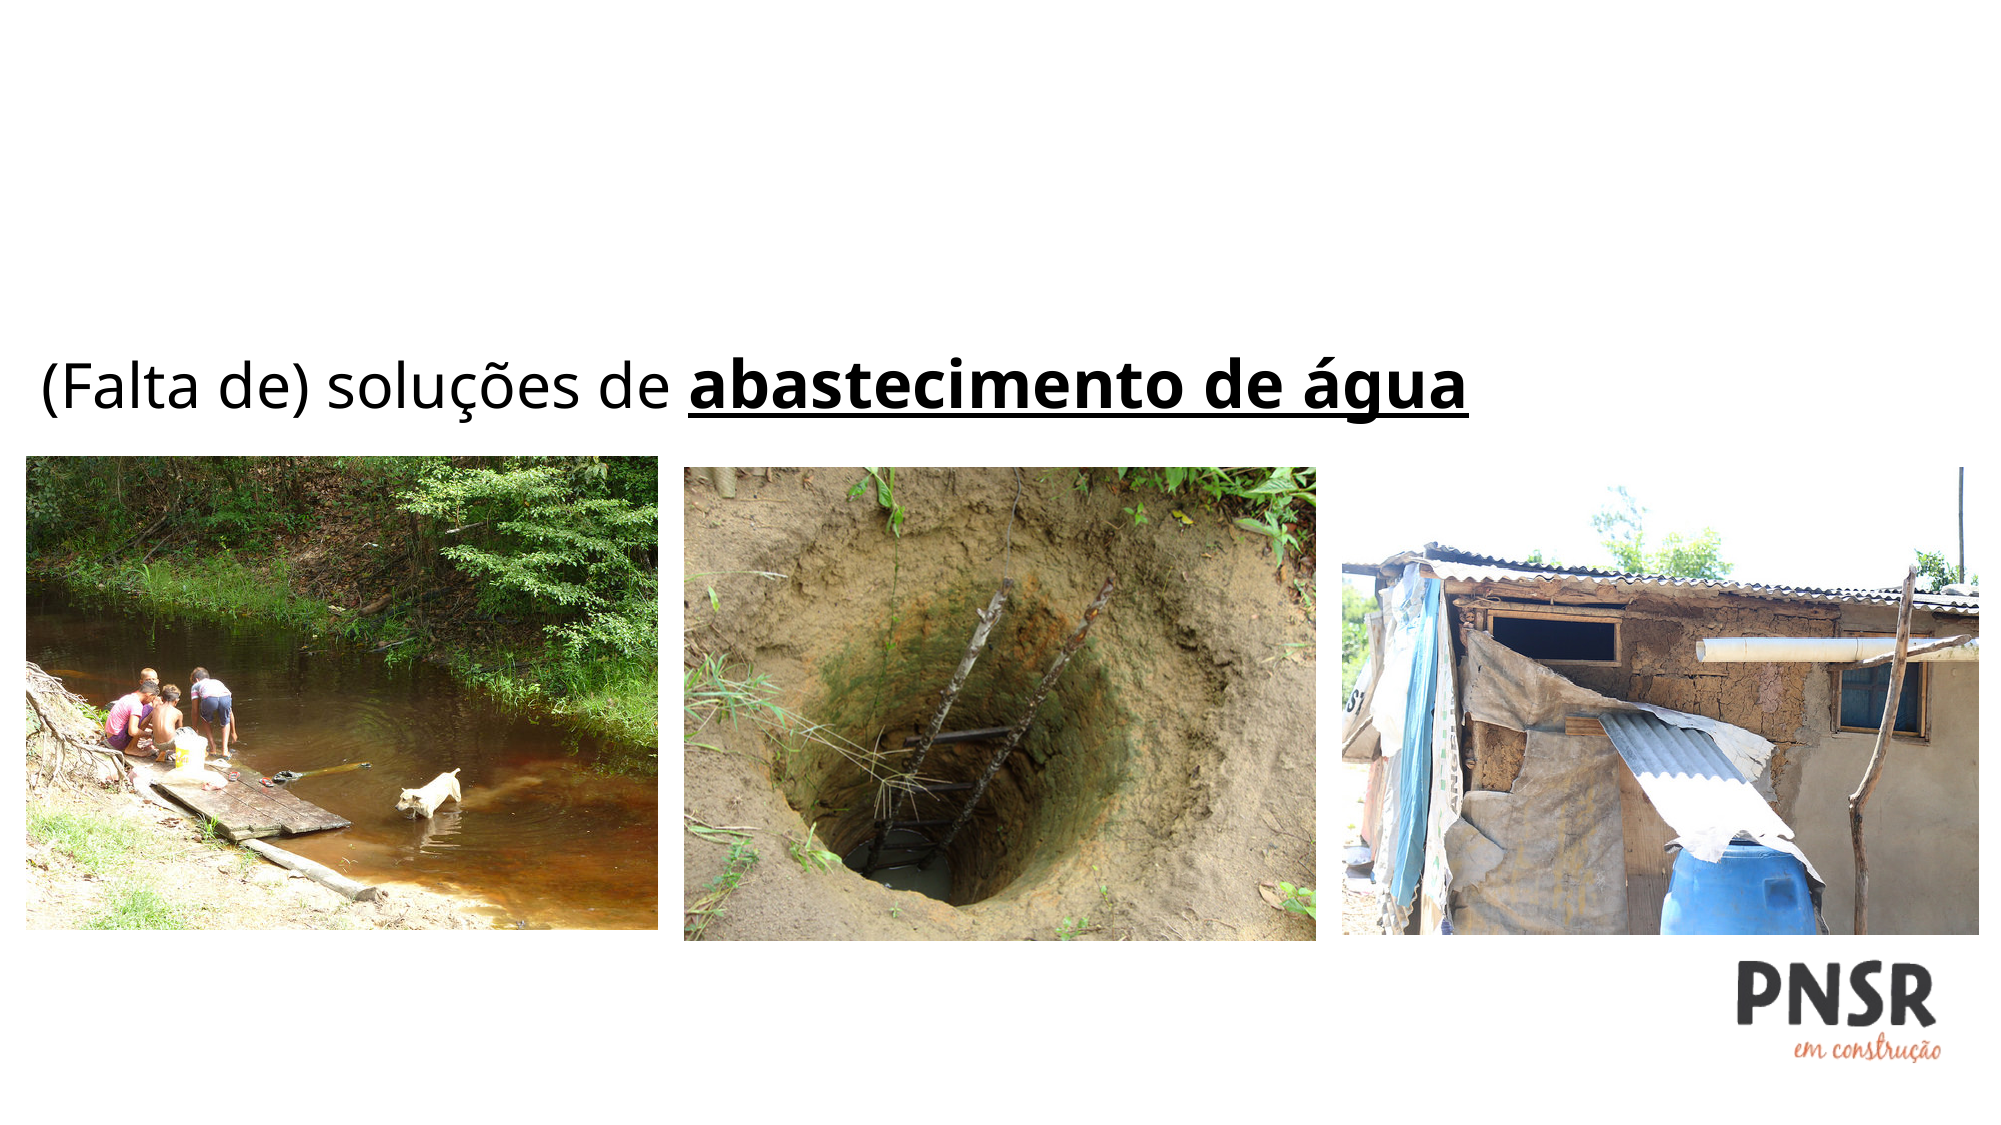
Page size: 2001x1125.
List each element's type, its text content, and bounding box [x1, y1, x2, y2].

picture [1342, 467, 1979, 935]
picture [684, 467, 1316, 941]
picture [26, 455, 658, 930]
picture [1708, 940, 1963, 1069]
text_box (Falta de) soluções de abastecimento de água [26, 326, 2000, 516]
